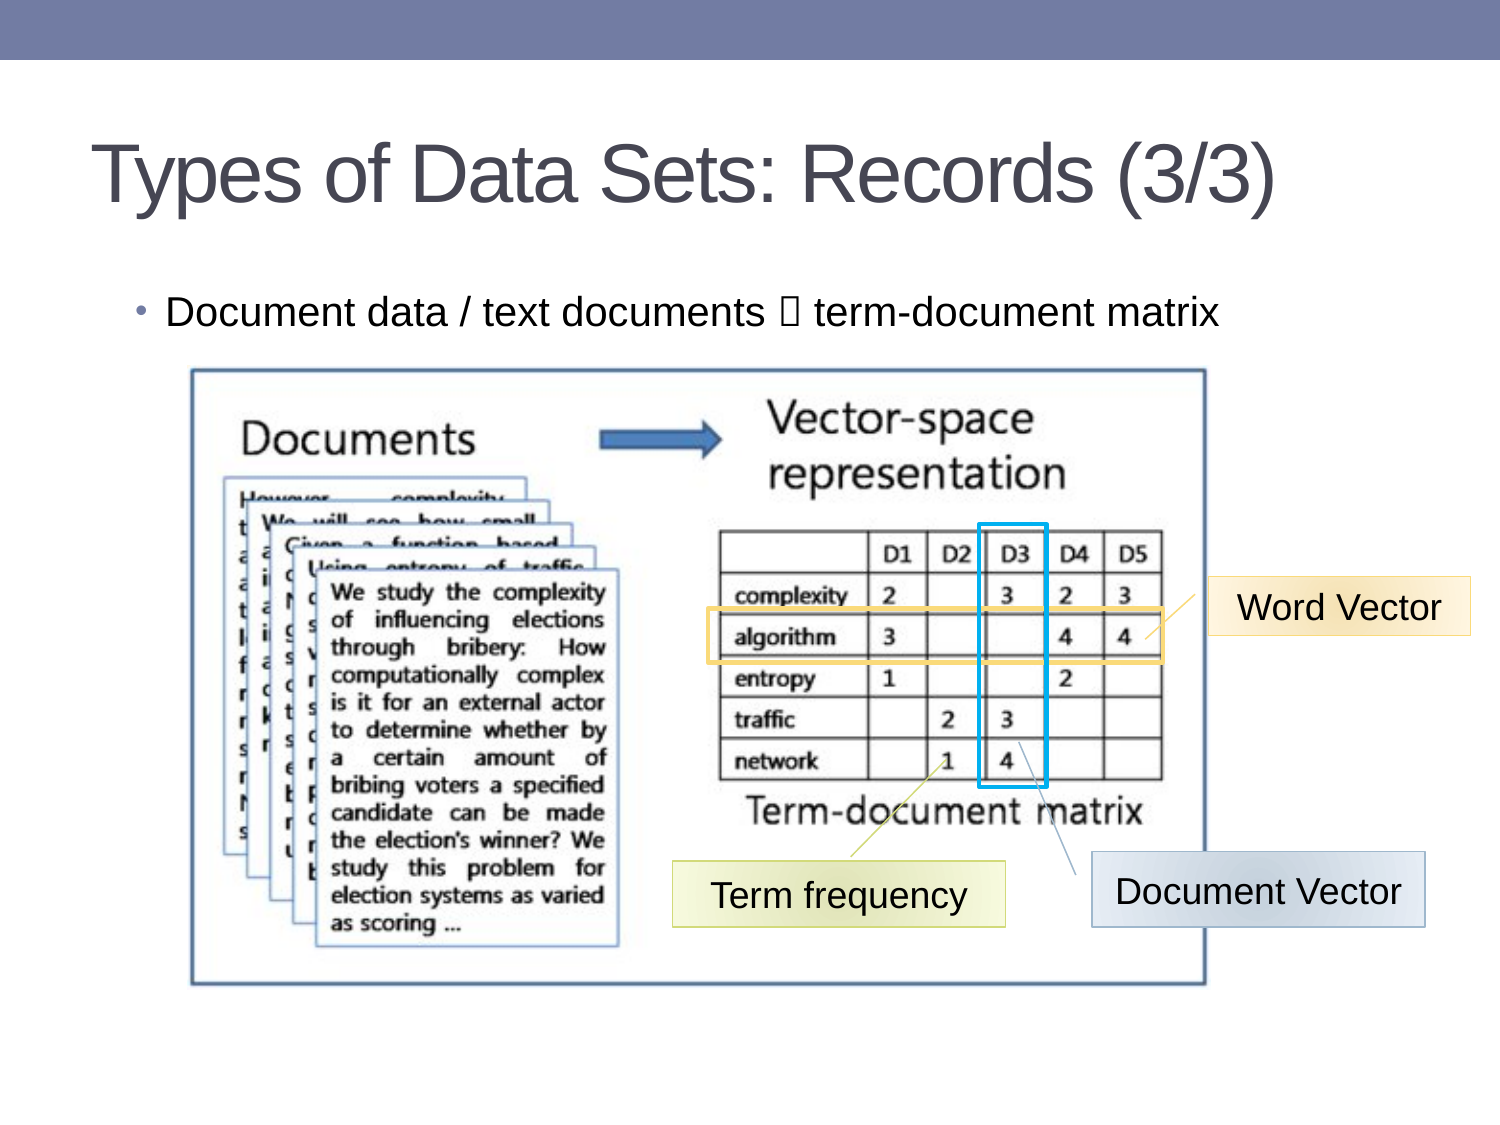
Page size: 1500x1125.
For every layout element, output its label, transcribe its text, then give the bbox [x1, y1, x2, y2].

text_box Document Vector [1220, 851, 1426, 928]
picture [187, 364, 1211, 990]
list Document data / text documents  term-document matrix [75, 262, 1425, 1063]
title Types of Data Sets: Records (3/3) [75, 87, 1425, 250]
text_box Word Vector [1220, 576, 1471, 636]
